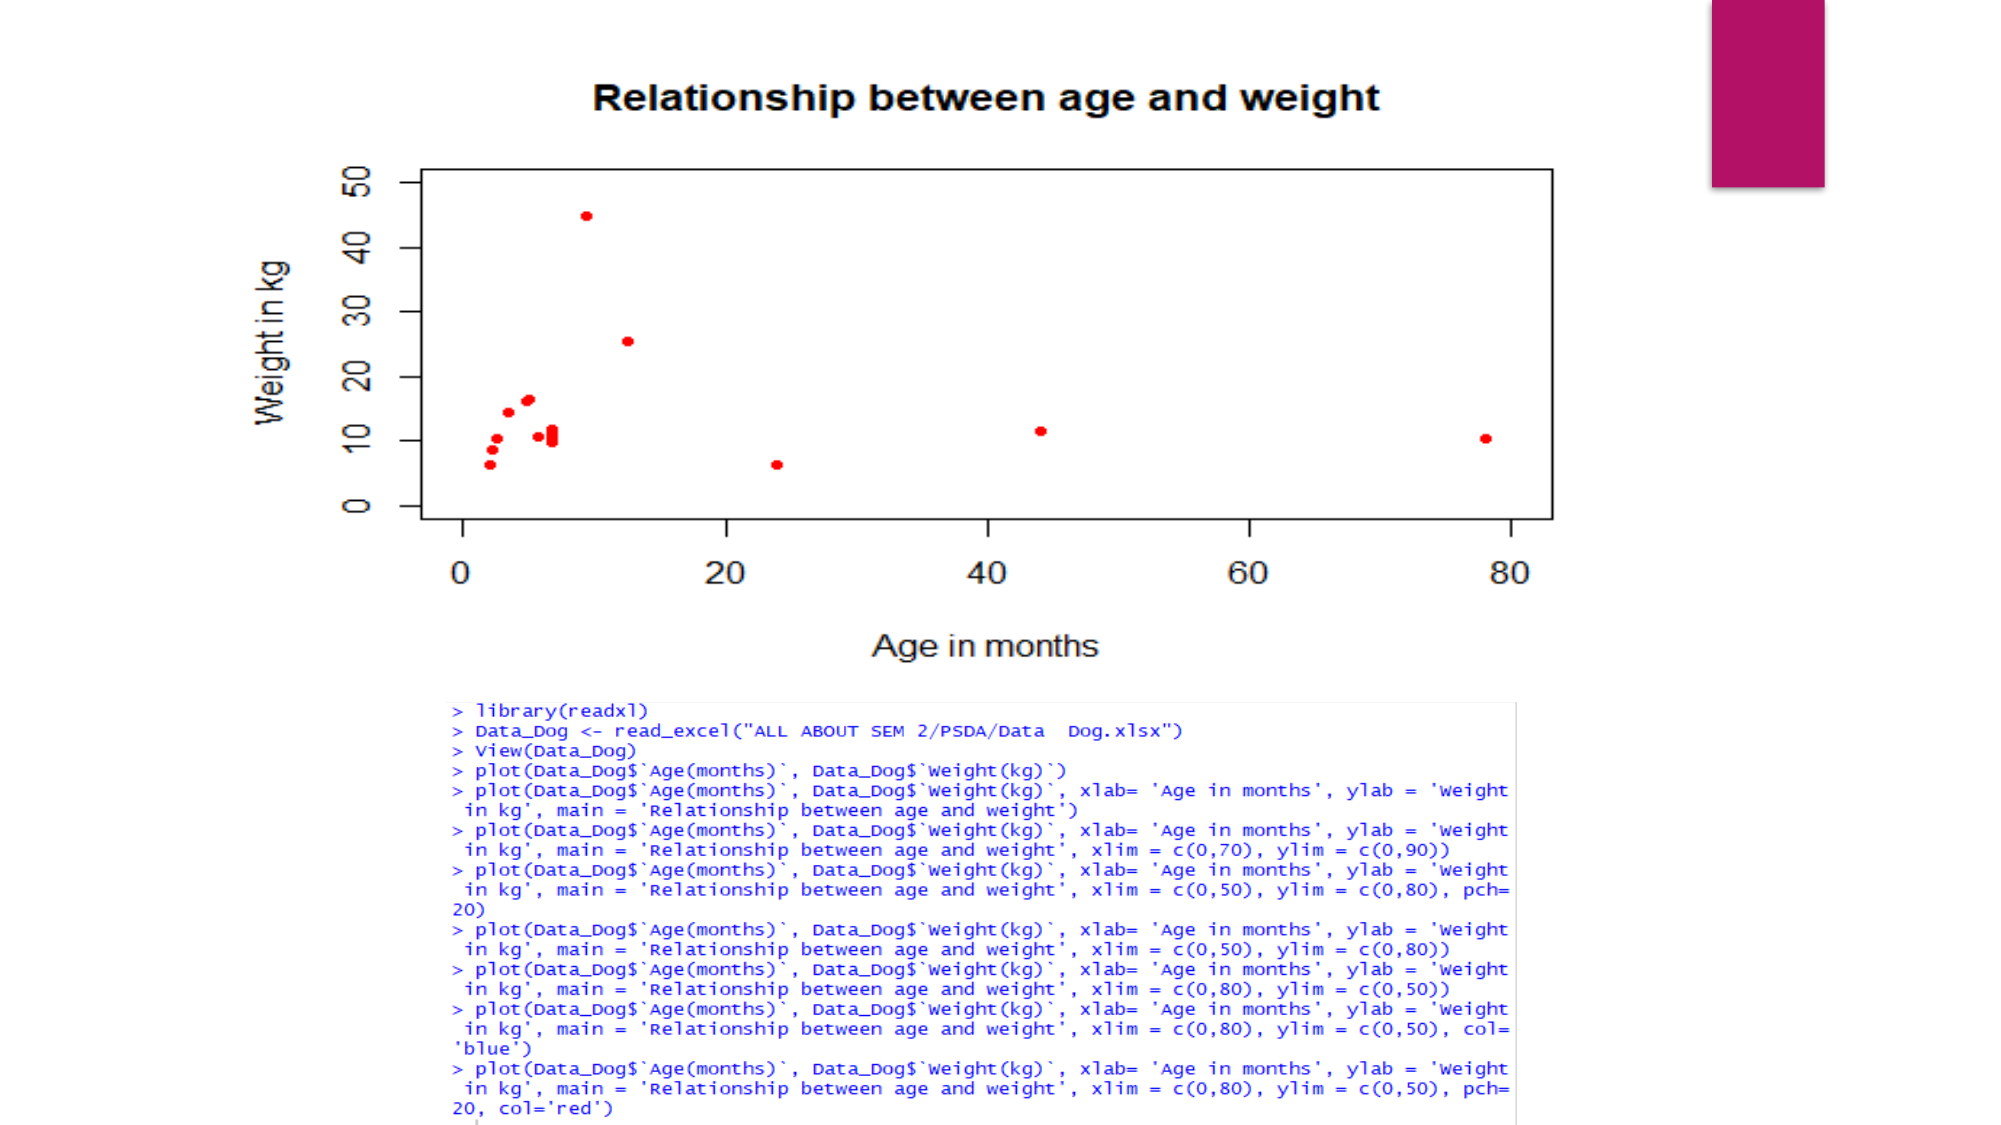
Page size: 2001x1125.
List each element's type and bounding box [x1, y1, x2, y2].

picture [242, 22, 1646, 1125]
